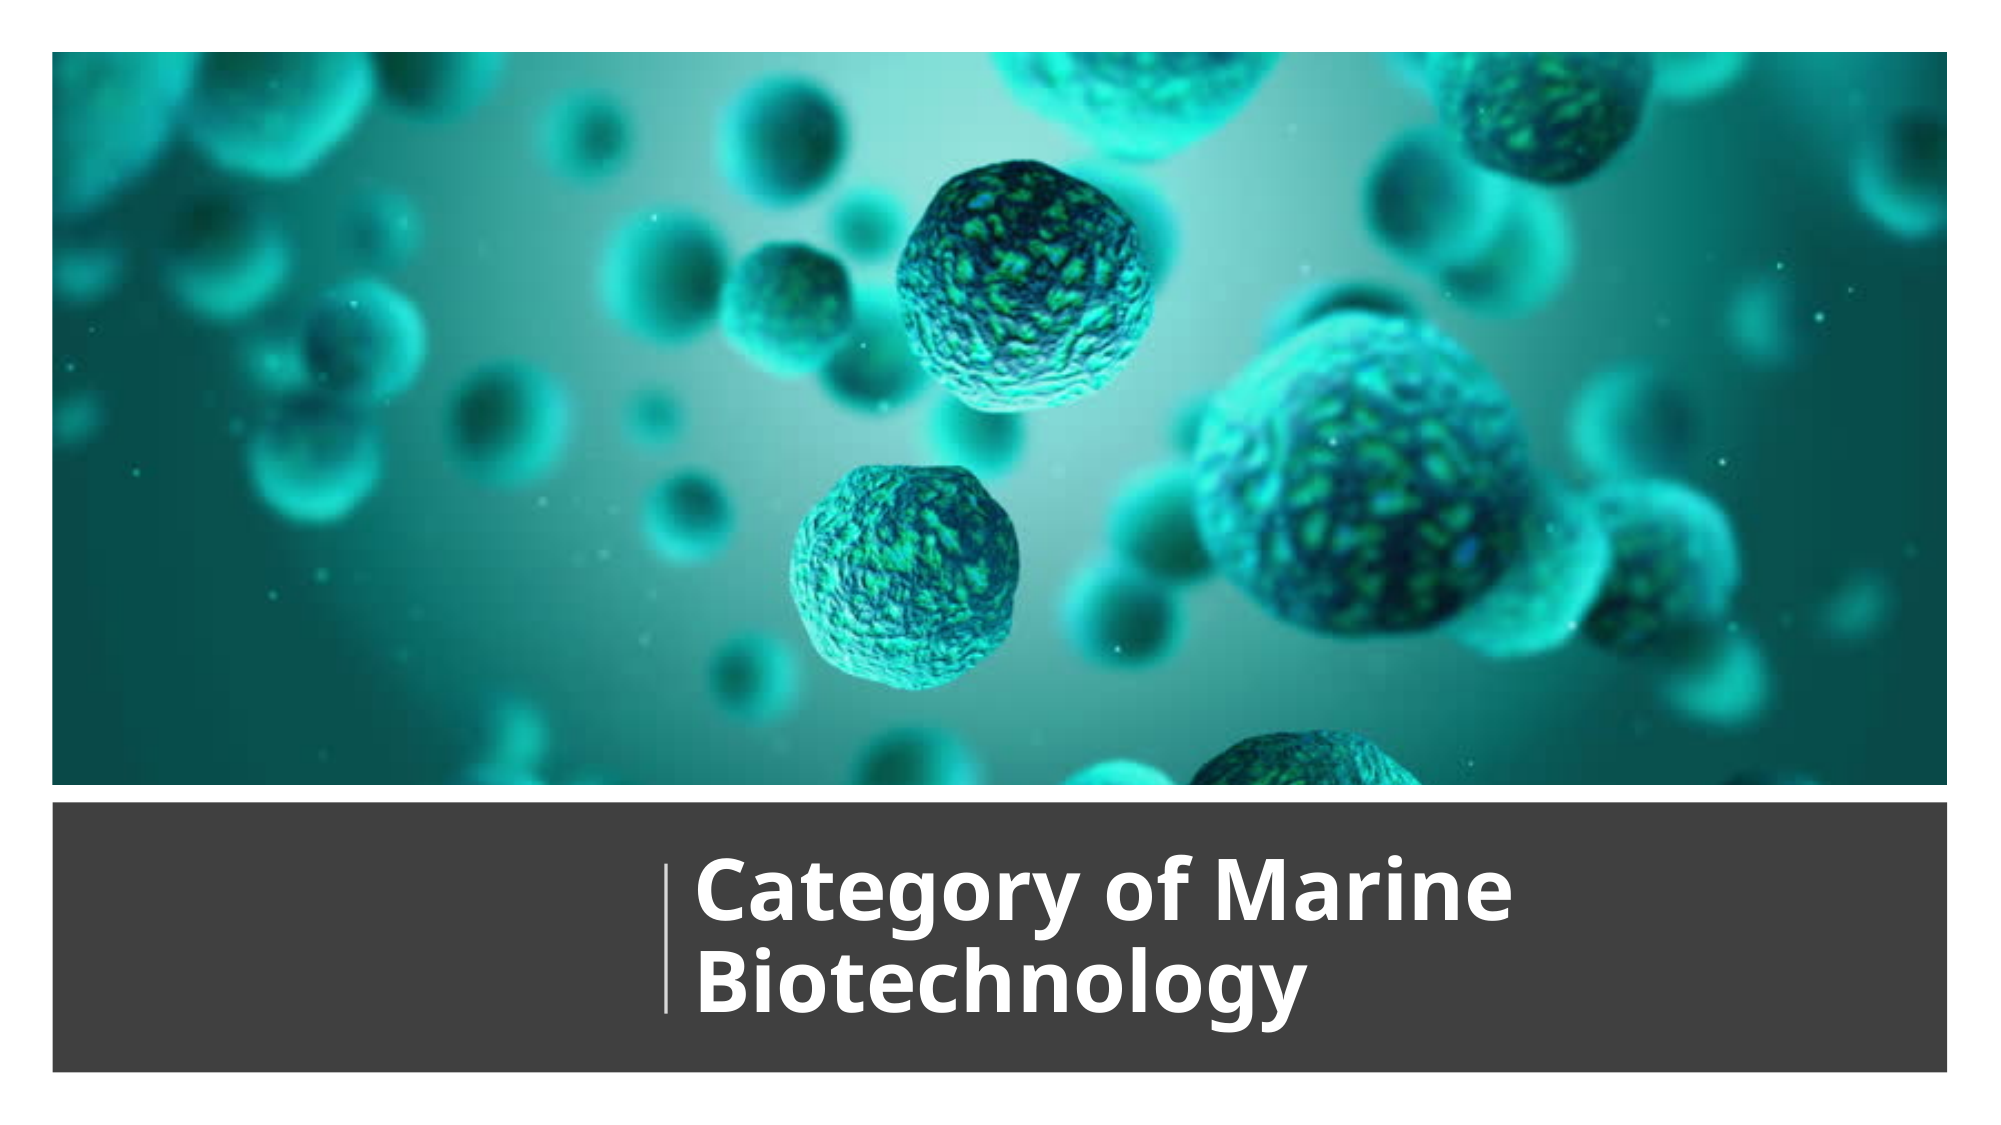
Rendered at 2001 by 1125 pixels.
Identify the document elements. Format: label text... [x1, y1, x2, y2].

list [52, 52, 1947, 785]
text_box [52, 801, 1948, 1073]
title Category of Marine Biotechnology [678, 835, 1924, 1043]
